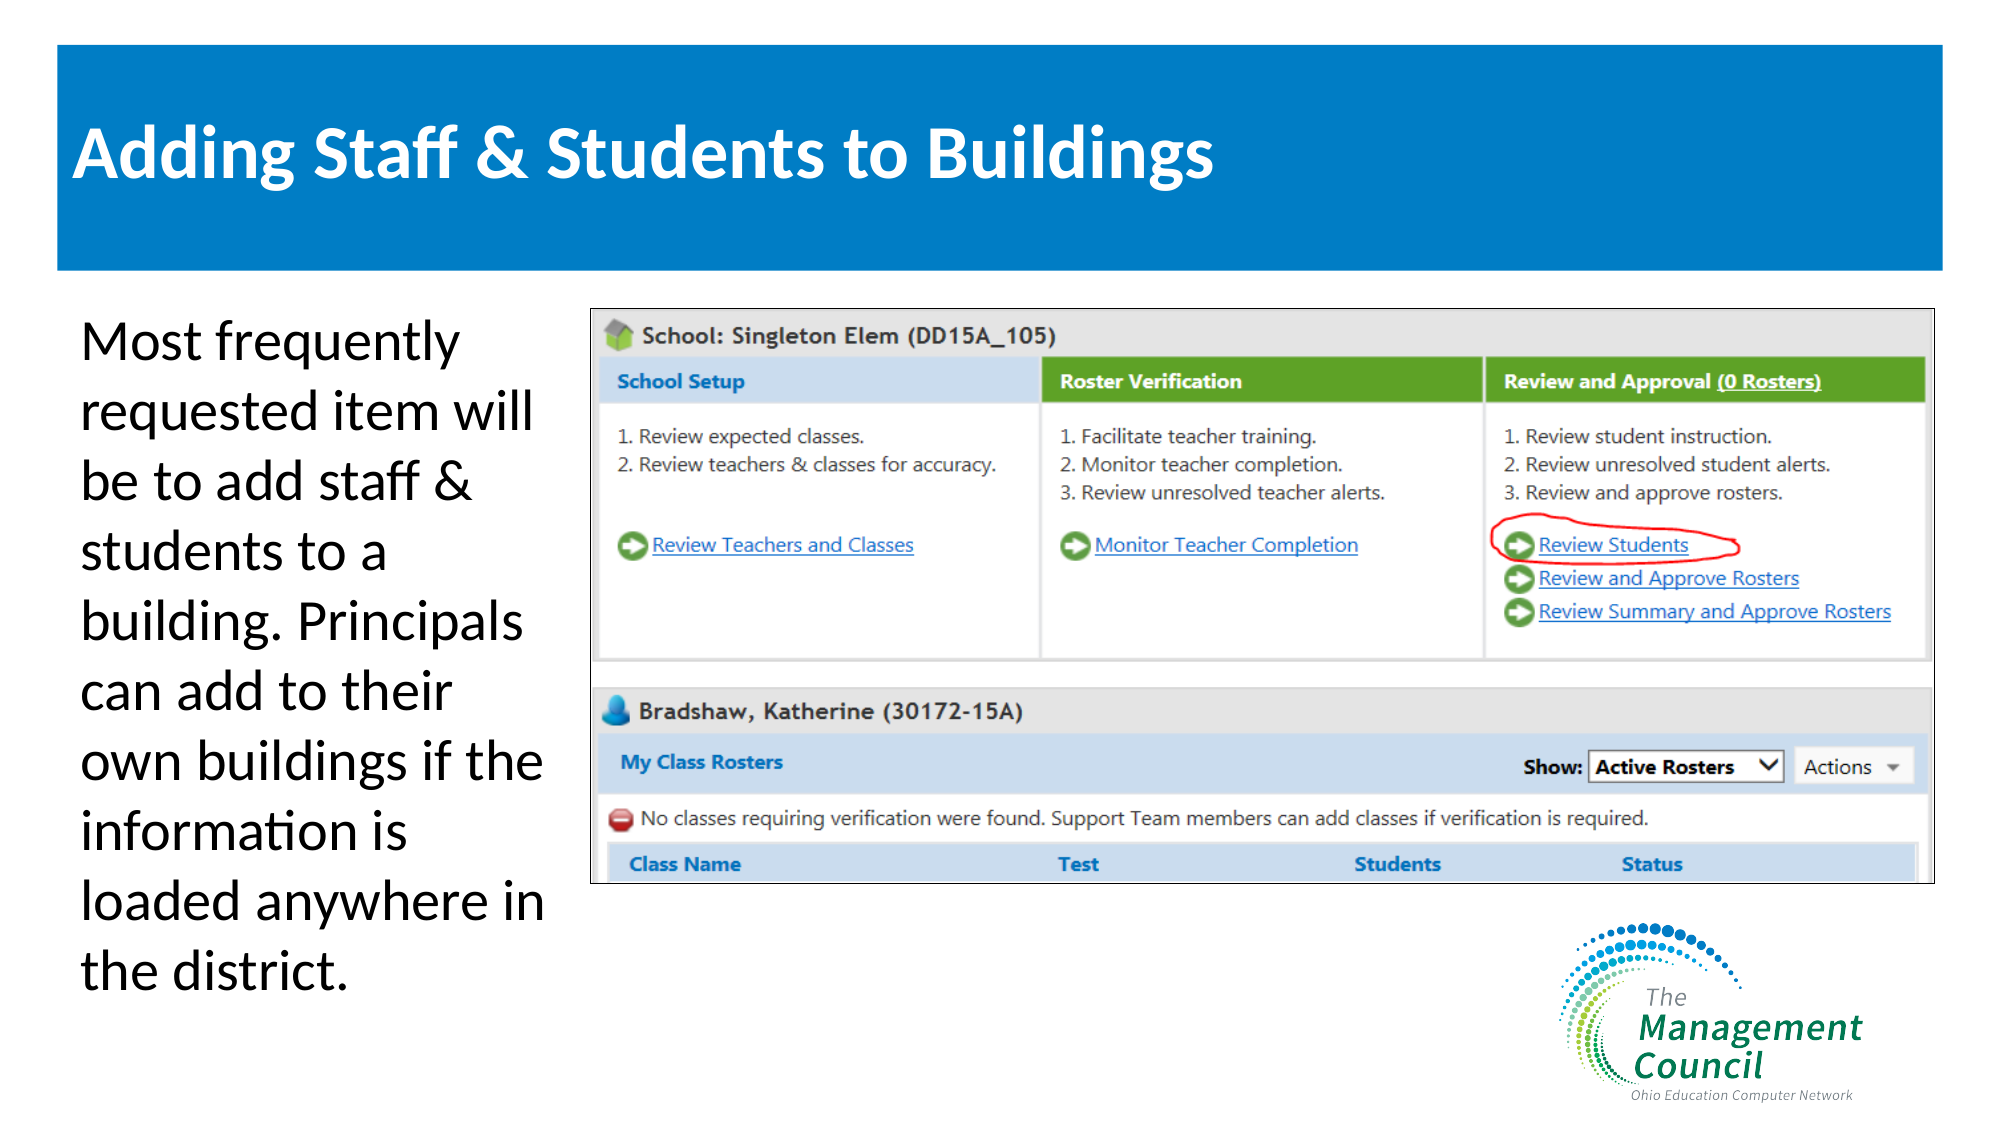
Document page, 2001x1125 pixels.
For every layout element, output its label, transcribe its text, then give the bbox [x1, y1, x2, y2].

text_box Most frequently requested item will be to add staff & students to a building. Principals can add to their own buildings if the information is loaded anywhere in the district. [65, 295, 563, 1010]
picture [590, 308, 1935, 884]
picture [1559, 923, 1863, 1103]
title Adding Staff & Students to Buildings [57, 44, 1943, 271]
